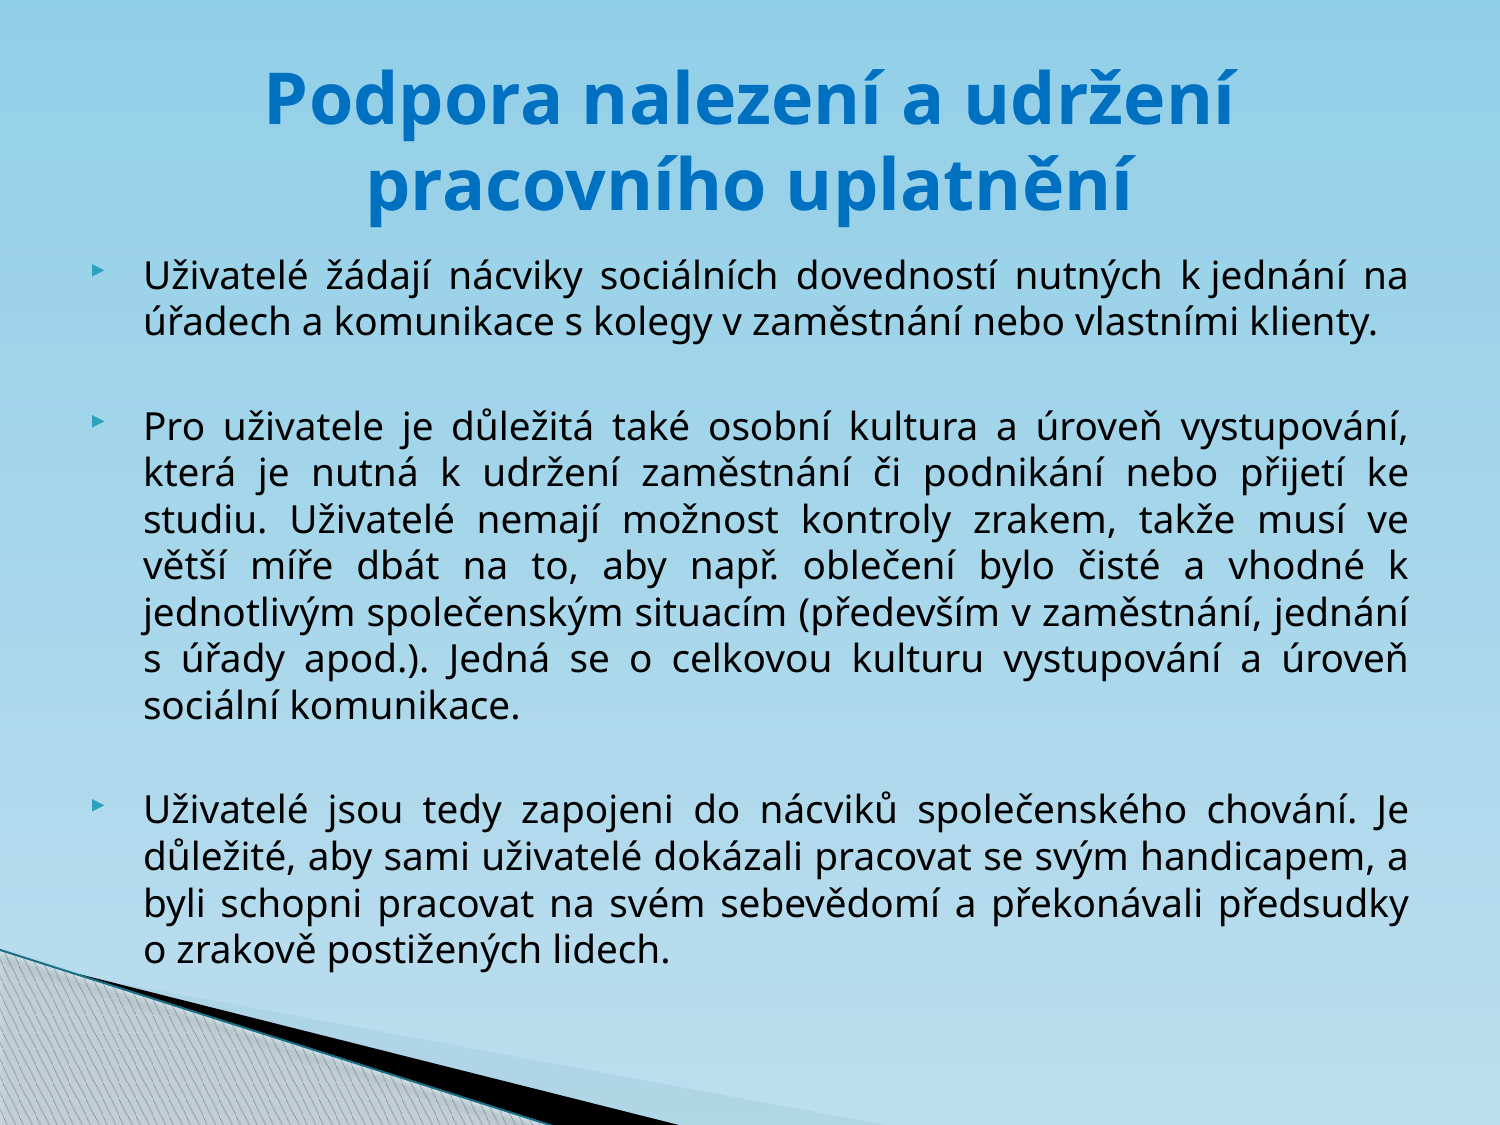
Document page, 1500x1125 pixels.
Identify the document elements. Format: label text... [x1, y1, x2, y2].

title Podpora nalezení a udržení pracovního uplatnění [75, 45, 1425, 233]
list Uživatelé žádají nácviky sociálních dovedností nutných k jednání na úřadech a komunikace s kolegy v zaměstnání nebo vlastními klienty. Pro uživatele je důležitá také osobní kultura a úroveň vystupování, která je nutná k udržení zaměstnání či podnikání nebo přijetí ke studiu. Uživatelé nemají možnost kontroly zrakem, takže musí ve větší míře dbát na to, aby např. oblečení bylo čisté a vhodné k jednotlivým společenským situacím (především v zaměstnání, jednání s úřady apod.). Jedná se o celkovou kulturu vystupování a úroveň sociální komunikace. Uživatelé jsou tedy zapojeni do nácviků společenského chování. Je důležité, aby sami uživatelé dokázali pracovat se svým handicapem, a byli schopni pracovat na svém sebevědomí a překonávali předsudky o zrakově postižených lidech. [75, 243, 1425, 986]
